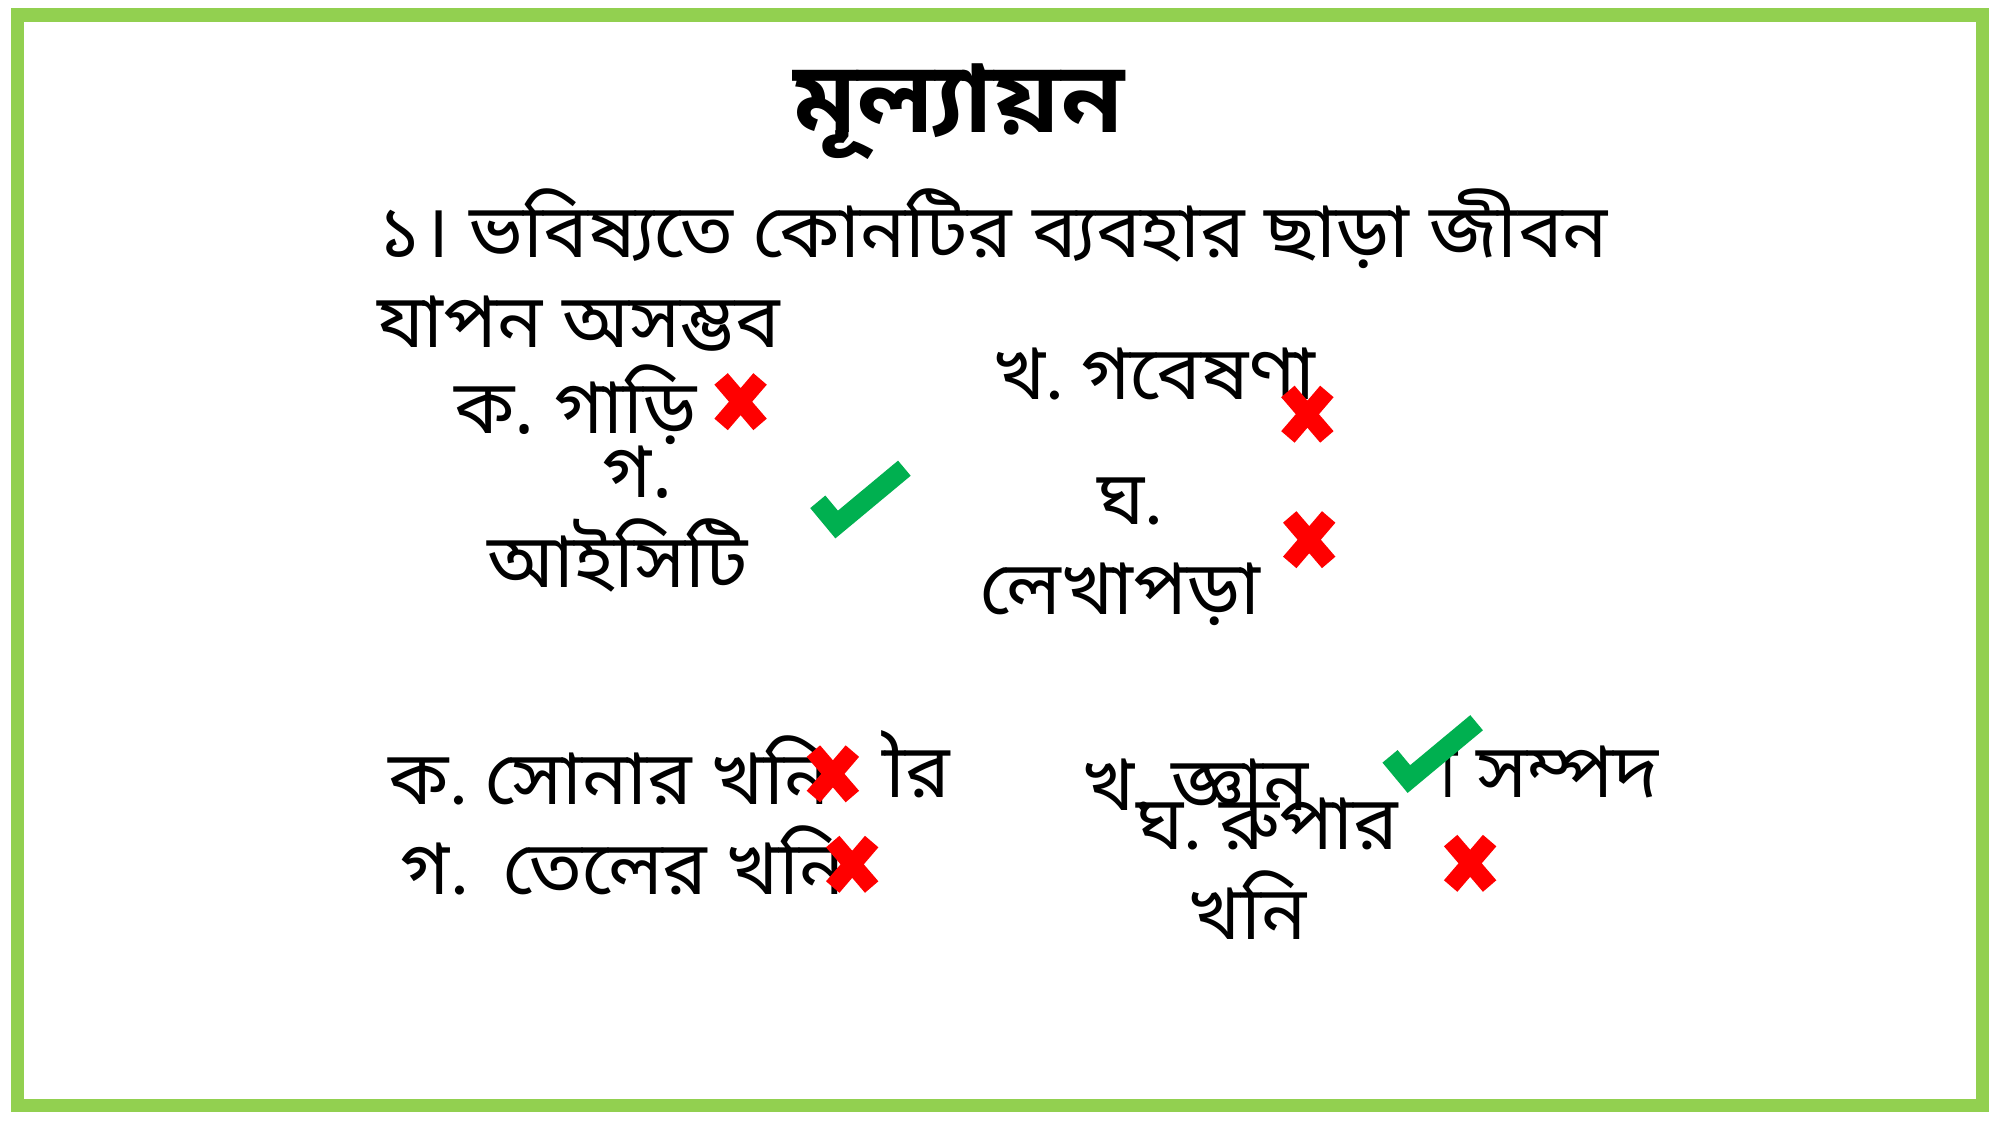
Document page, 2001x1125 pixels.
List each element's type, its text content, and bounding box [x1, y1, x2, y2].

text_box ক. গাড়ি [347, 353, 824, 455]
text_box [712, 371, 769, 432]
text_box [1442, 833, 1498, 894]
text_box ঘ. লেখাপড়া [957, 480, 1304, 600]
text_box [1281, 509, 1337, 570]
text_box গ. আইসিটি [449, 461, 826, 563]
text_box [808, 459, 913, 540]
text_box ঘ. রুপার খনি [1061, 813, 1434, 915]
text_box [805, 743, 861, 804]
text_box গ. তেলের খনি [374, 813, 871, 915]
text_box ক. সোনার খনি [336, 724, 882, 826]
text_box [824, 834, 880, 895]
text_box [1279, 384, 1336, 445]
text_box মূল্যায়ন [778, 24, 1166, 160]
text_box খ. গবেষণা [903, 363, 1336, 465]
text_box ১। ভবিষ্যতে কোনটির ব্যবহার ছাড়া জীবন যাপন অসম্ভব হয়ে উঠবে? ২। বর্তমান পৃথিবীর সবচেয়ে মূল্যবান সম্পদ কোনটি? [362, 174, 1713, 1125]
text_box খ. জ্ঞান [965, 729, 1446, 831]
text_box [1381, 713, 1485, 795]
